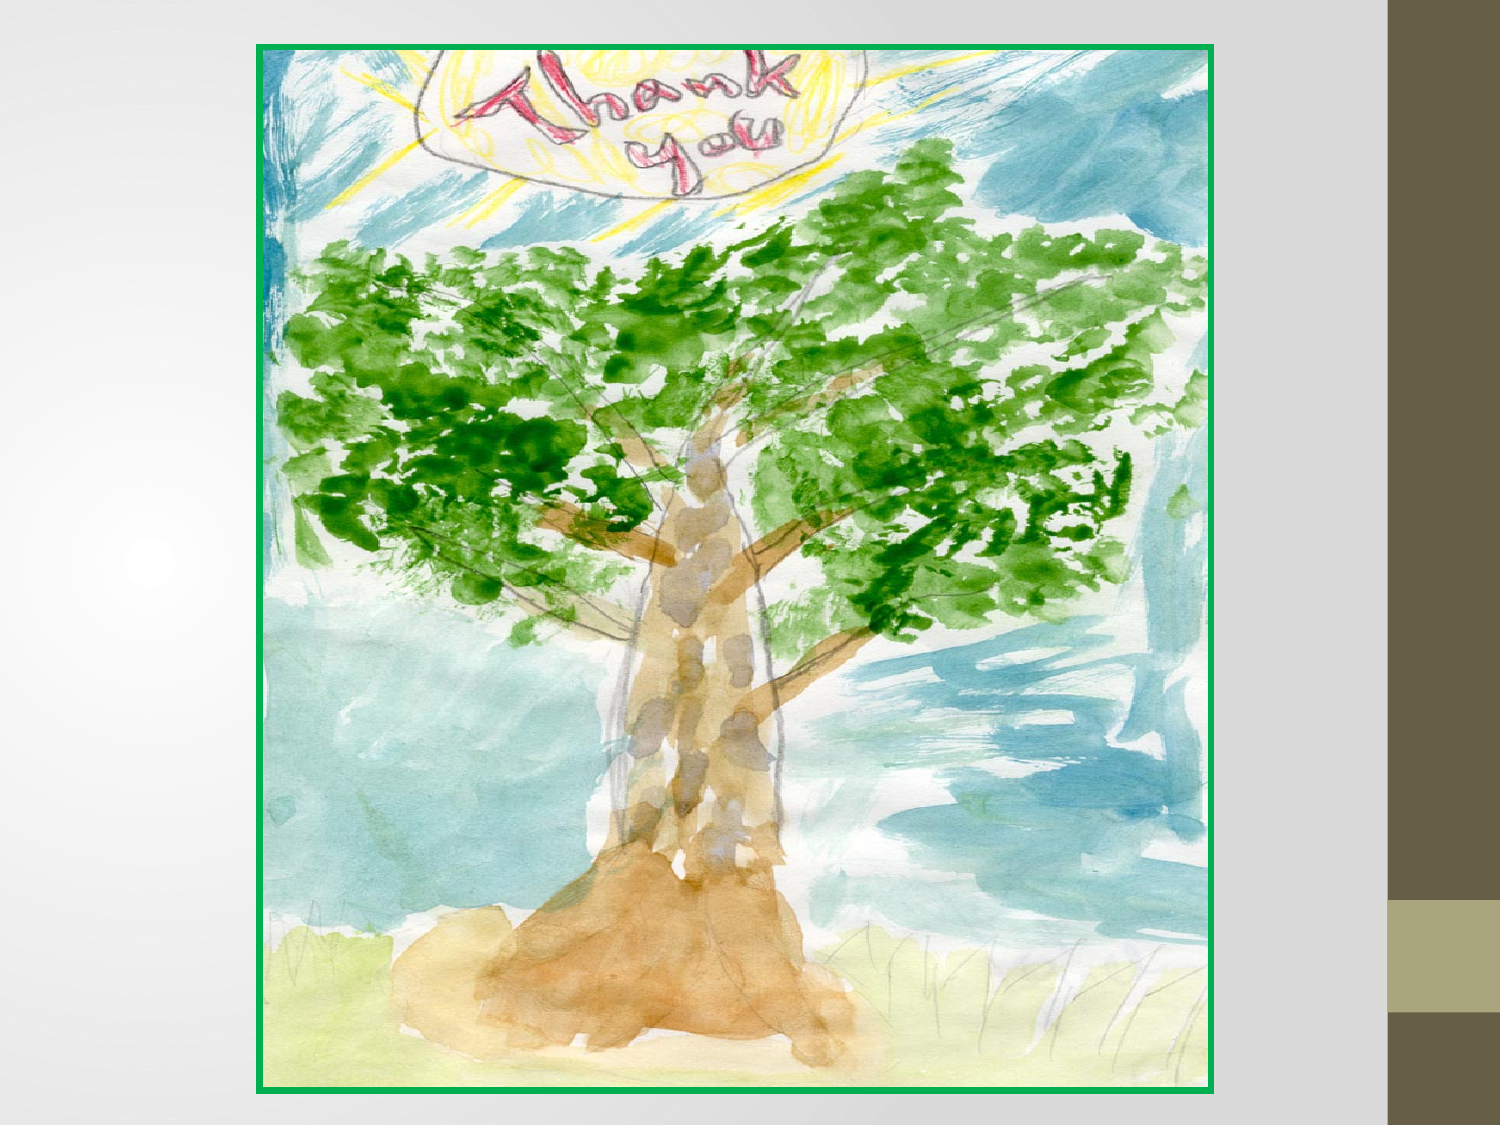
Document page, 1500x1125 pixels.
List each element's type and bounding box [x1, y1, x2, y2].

picture [261, 49, 1209, 1088]
